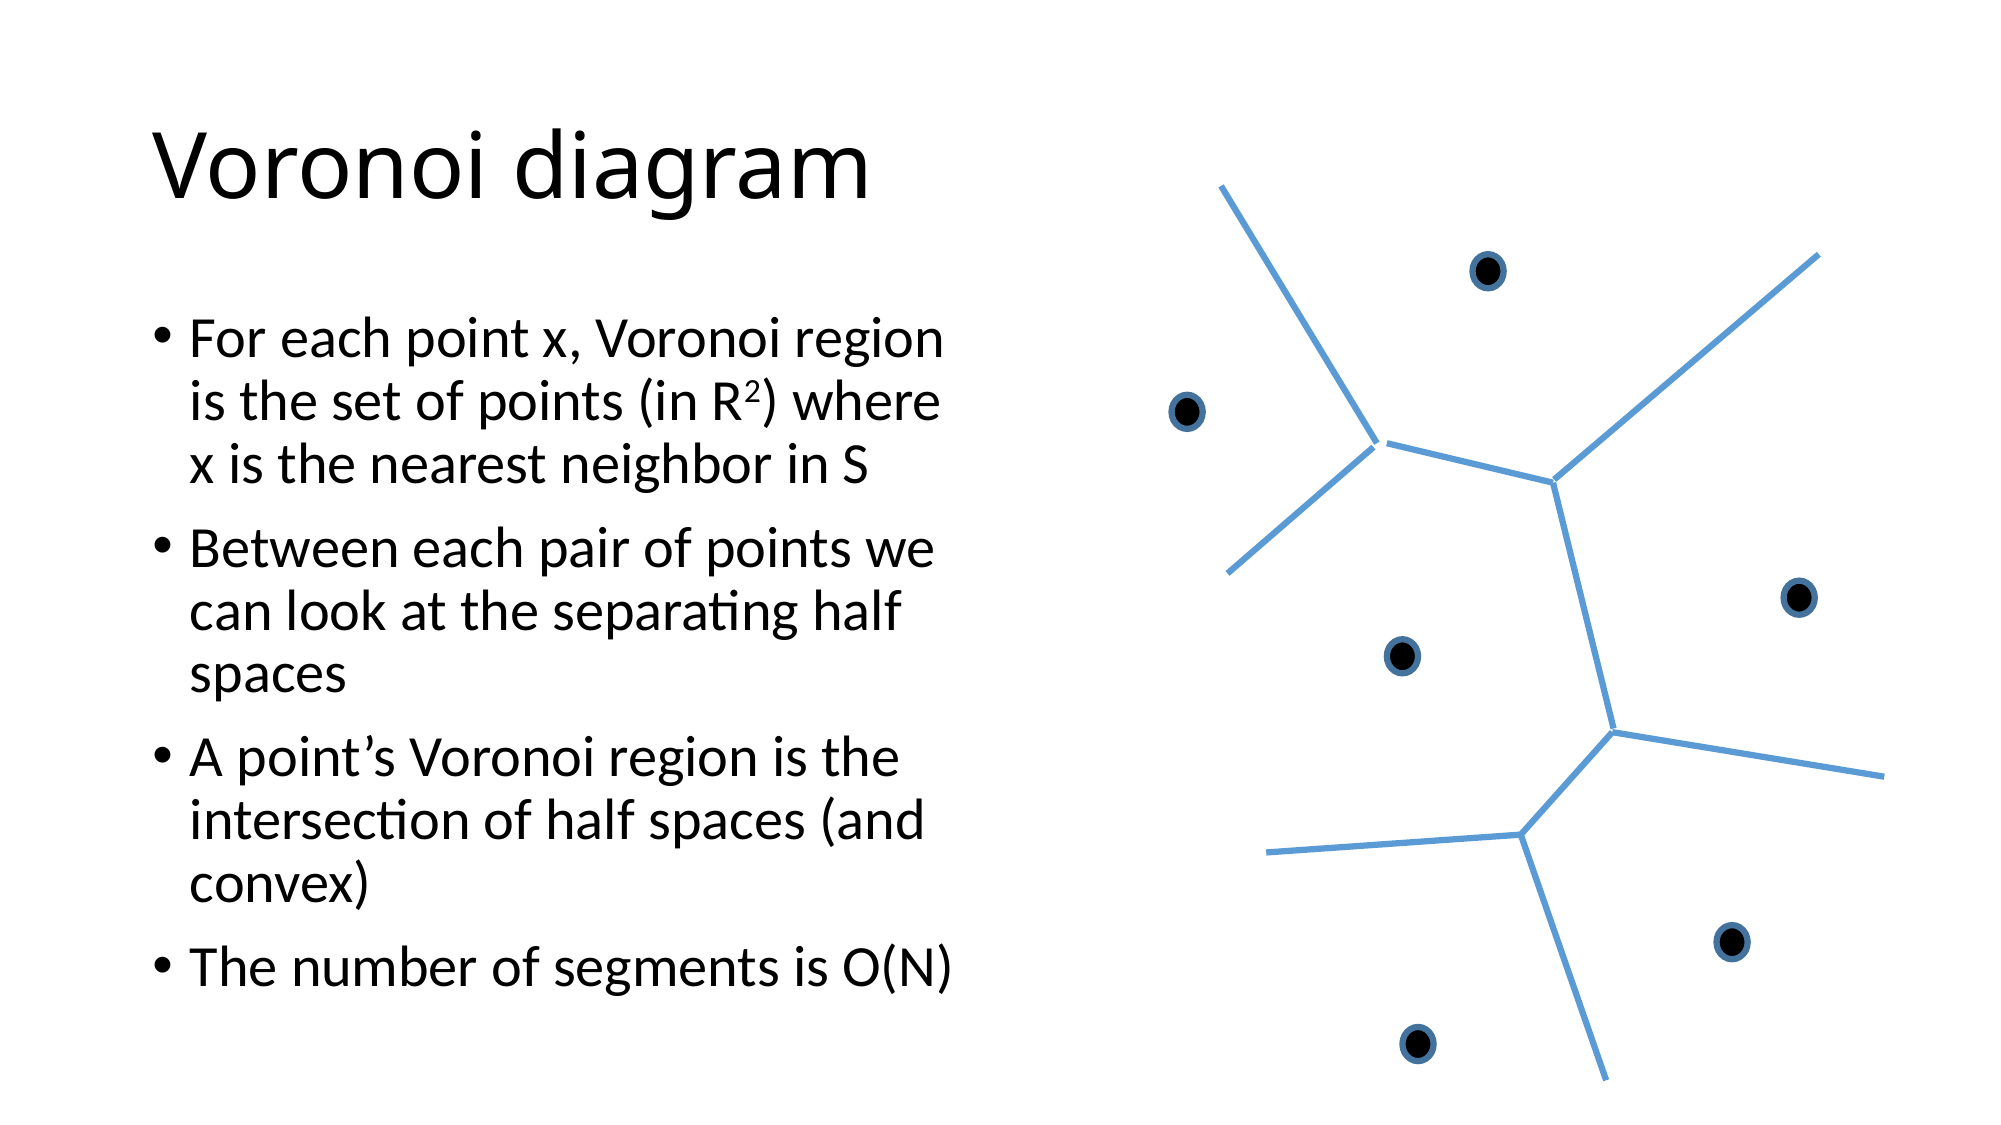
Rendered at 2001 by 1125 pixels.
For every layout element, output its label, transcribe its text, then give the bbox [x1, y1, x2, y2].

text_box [1520, 732, 1613, 835]
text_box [1227, 447, 1374, 574]
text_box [1220, 185, 1377, 444]
list For each point x, Voronoi region is the set of points (in R2) where x is the nearest neighbor in S Between each pair of points we can look at the separating half spaces A point’s Voronoi region is the intersection of half spaces (and convex) The number of segments is O(N) [137, 299, 988, 1014]
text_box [1613, 732, 1885, 777]
text_box [1385, 638, 1420, 675]
text_box [1782, 579, 1816, 616]
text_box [1266, 834, 1521, 853]
title Voronoi diagram [137, 59, 1863, 278]
text_box [1170, 393, 1204, 430]
text_box [1471, 253, 1505, 290]
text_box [1520, 835, 1607, 1081]
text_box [1386, 443, 1554, 483]
text_box [1401, 1025, 1435, 1063]
text_box [1715, 924, 1749, 961]
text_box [1554, 254, 1819, 480]
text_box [1552, 482, 1614, 729]
